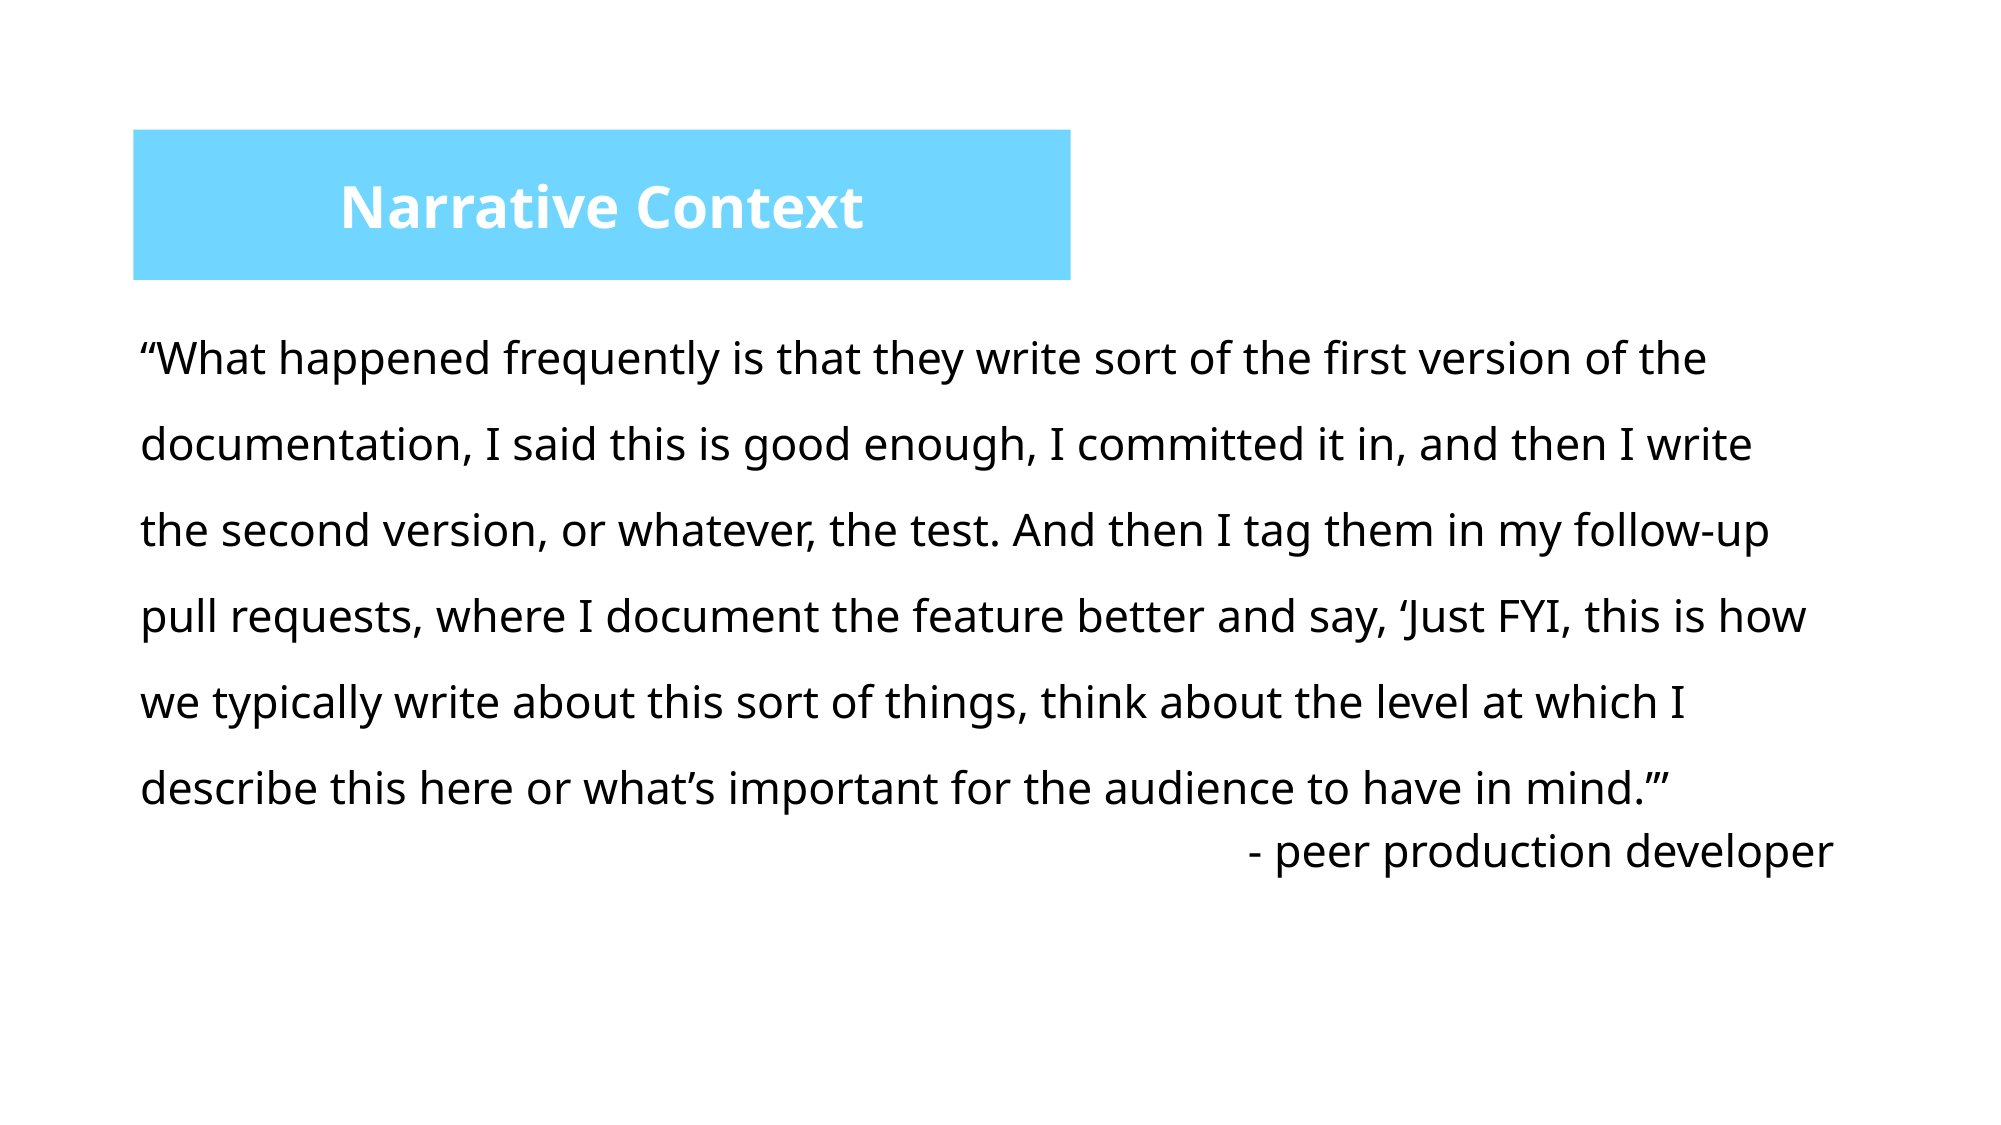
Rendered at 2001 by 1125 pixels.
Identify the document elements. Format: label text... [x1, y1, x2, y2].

list “What happened frequently is that they write sort of the first version of the documentation, I said this is good enough, I committed it in, and then I write the second version, or whatever, the test. And then I tag them in my follow-up pull requests, where I document the feature better and say, ‘Just FYI, this is how we typically write about this sort of things, think about the level at which I describe this here or what’s important for the audience to have in mind.’” - peer production developer [125, 289, 1850, 948]
text_box Narrative Context [132, 129, 1072, 281]
